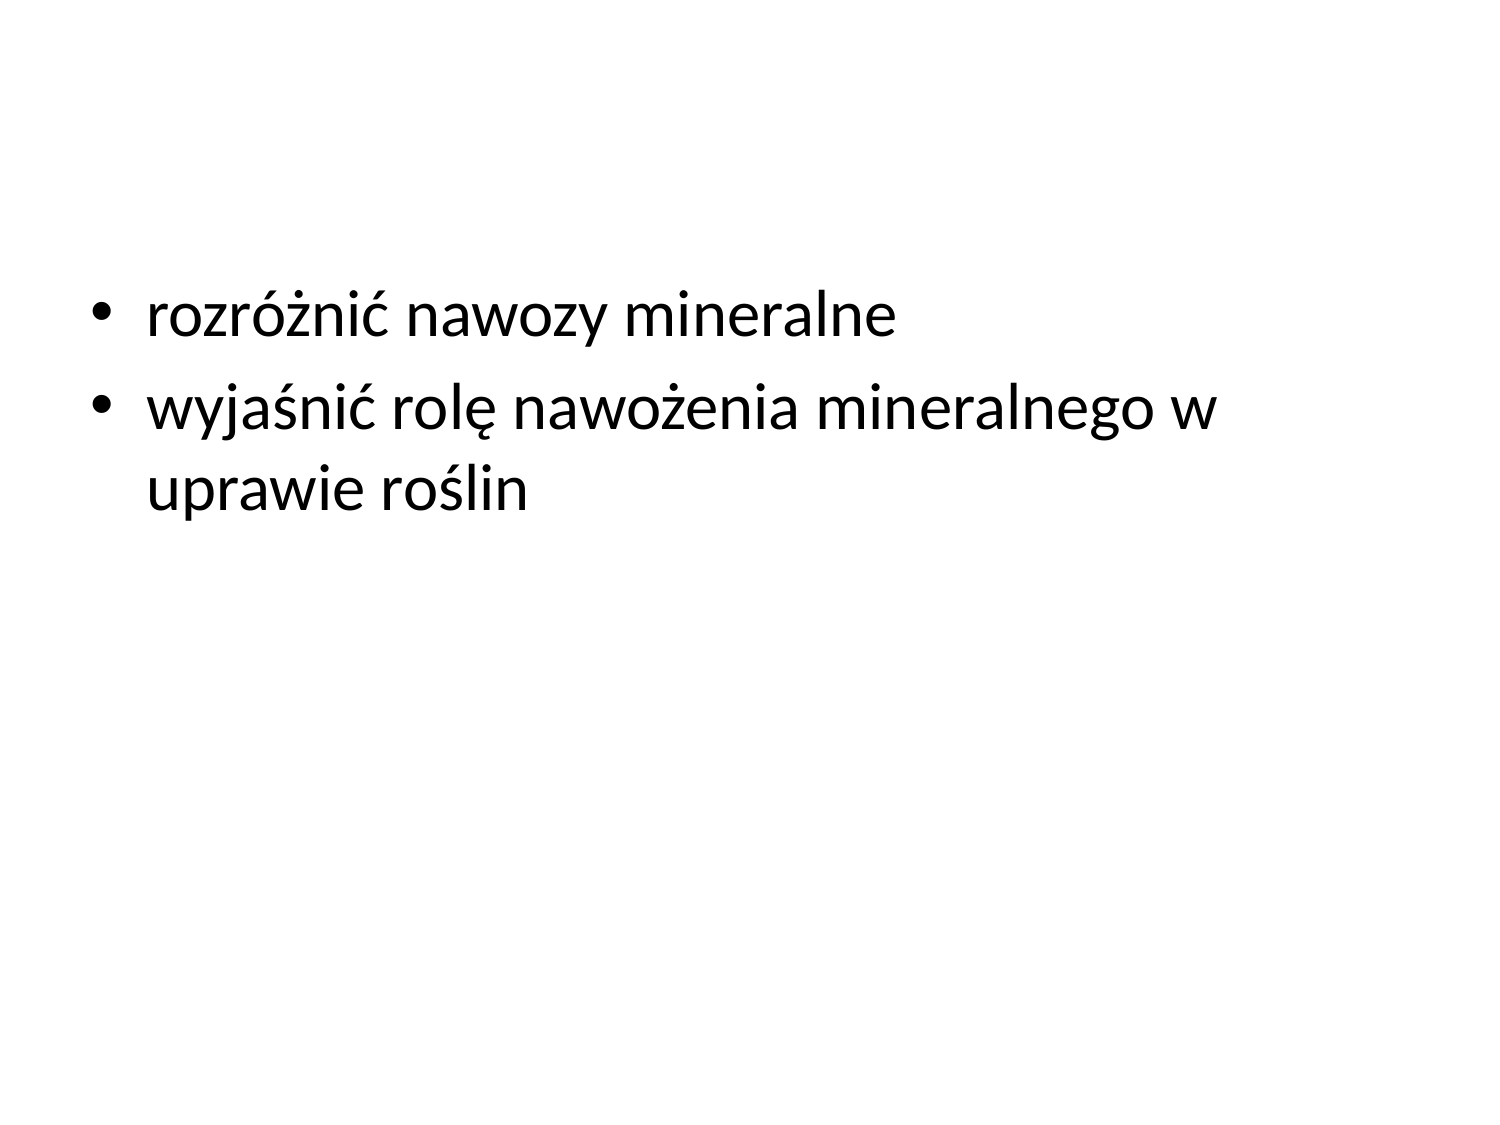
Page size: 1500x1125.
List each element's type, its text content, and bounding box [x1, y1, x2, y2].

list rozróżnić nawozy mineralne wyjaśnić rolę nawożenia mineralnego w uprawie roślin [75, 262, 1425, 1005]
